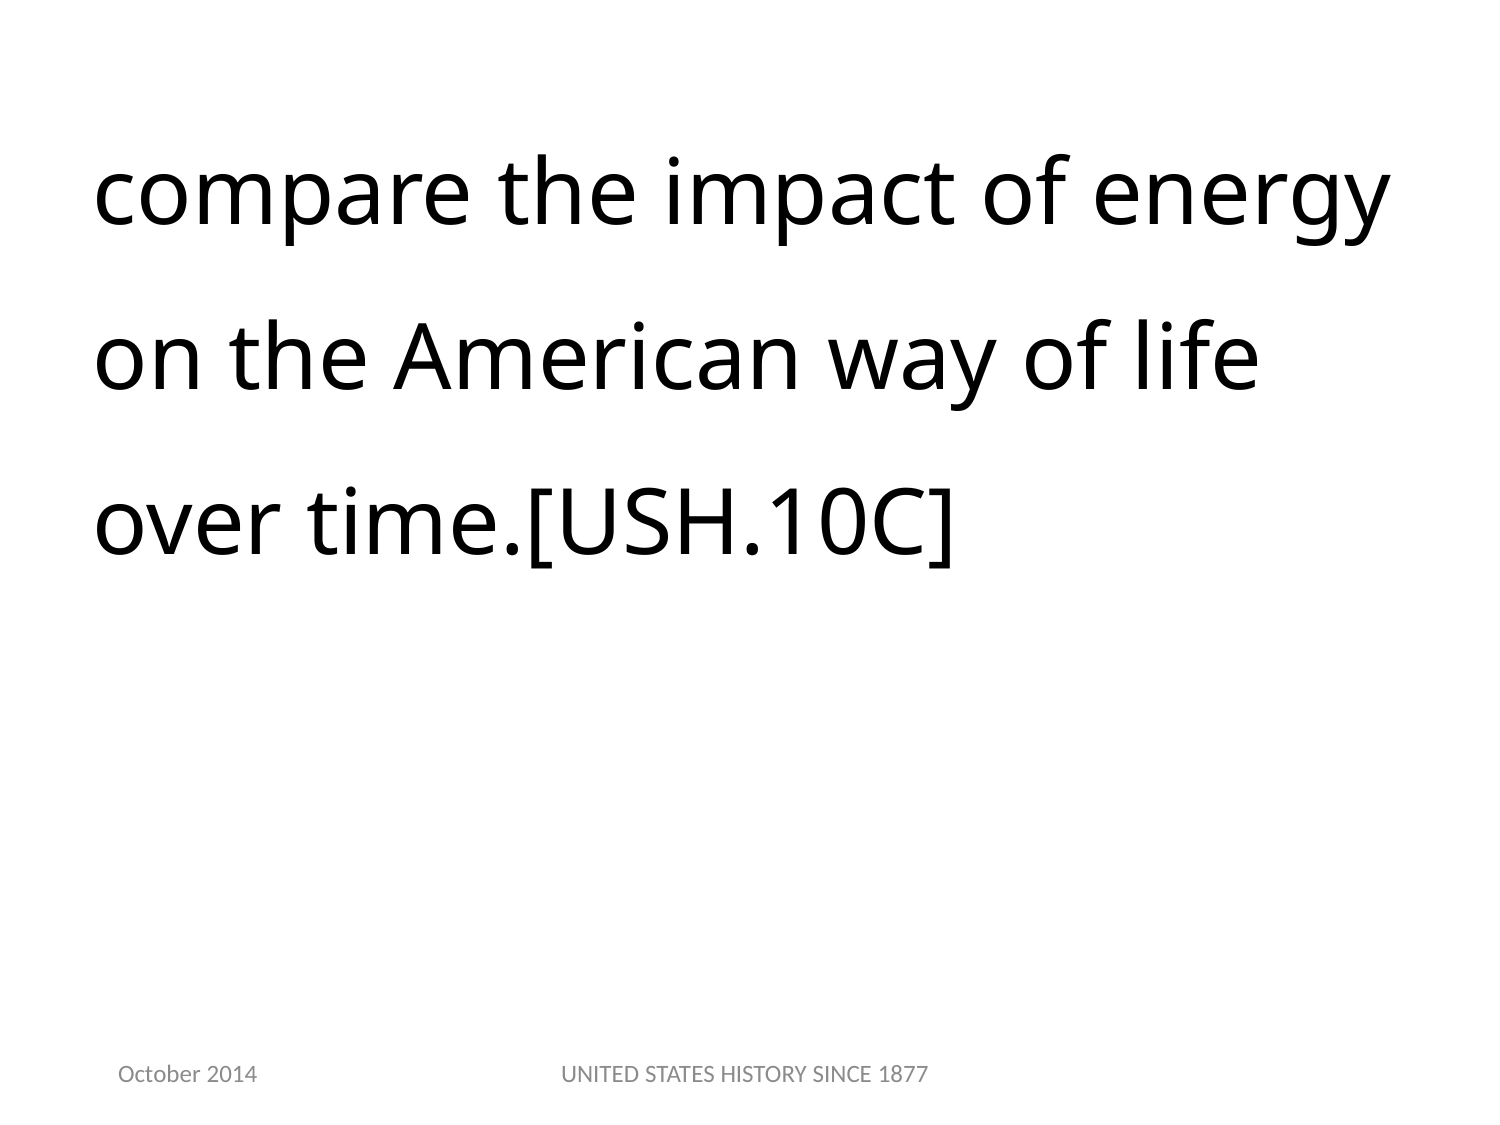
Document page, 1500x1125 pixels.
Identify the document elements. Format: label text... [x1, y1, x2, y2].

footer UNITED STATES HISTORY SINCE 1877 [492, 1042, 999, 1103]
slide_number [103, 1042, 441, 1103]
subtitle compare the impact of energy on the American way of life over time.[USH.10C] [78, 70, 1429, 1014]
